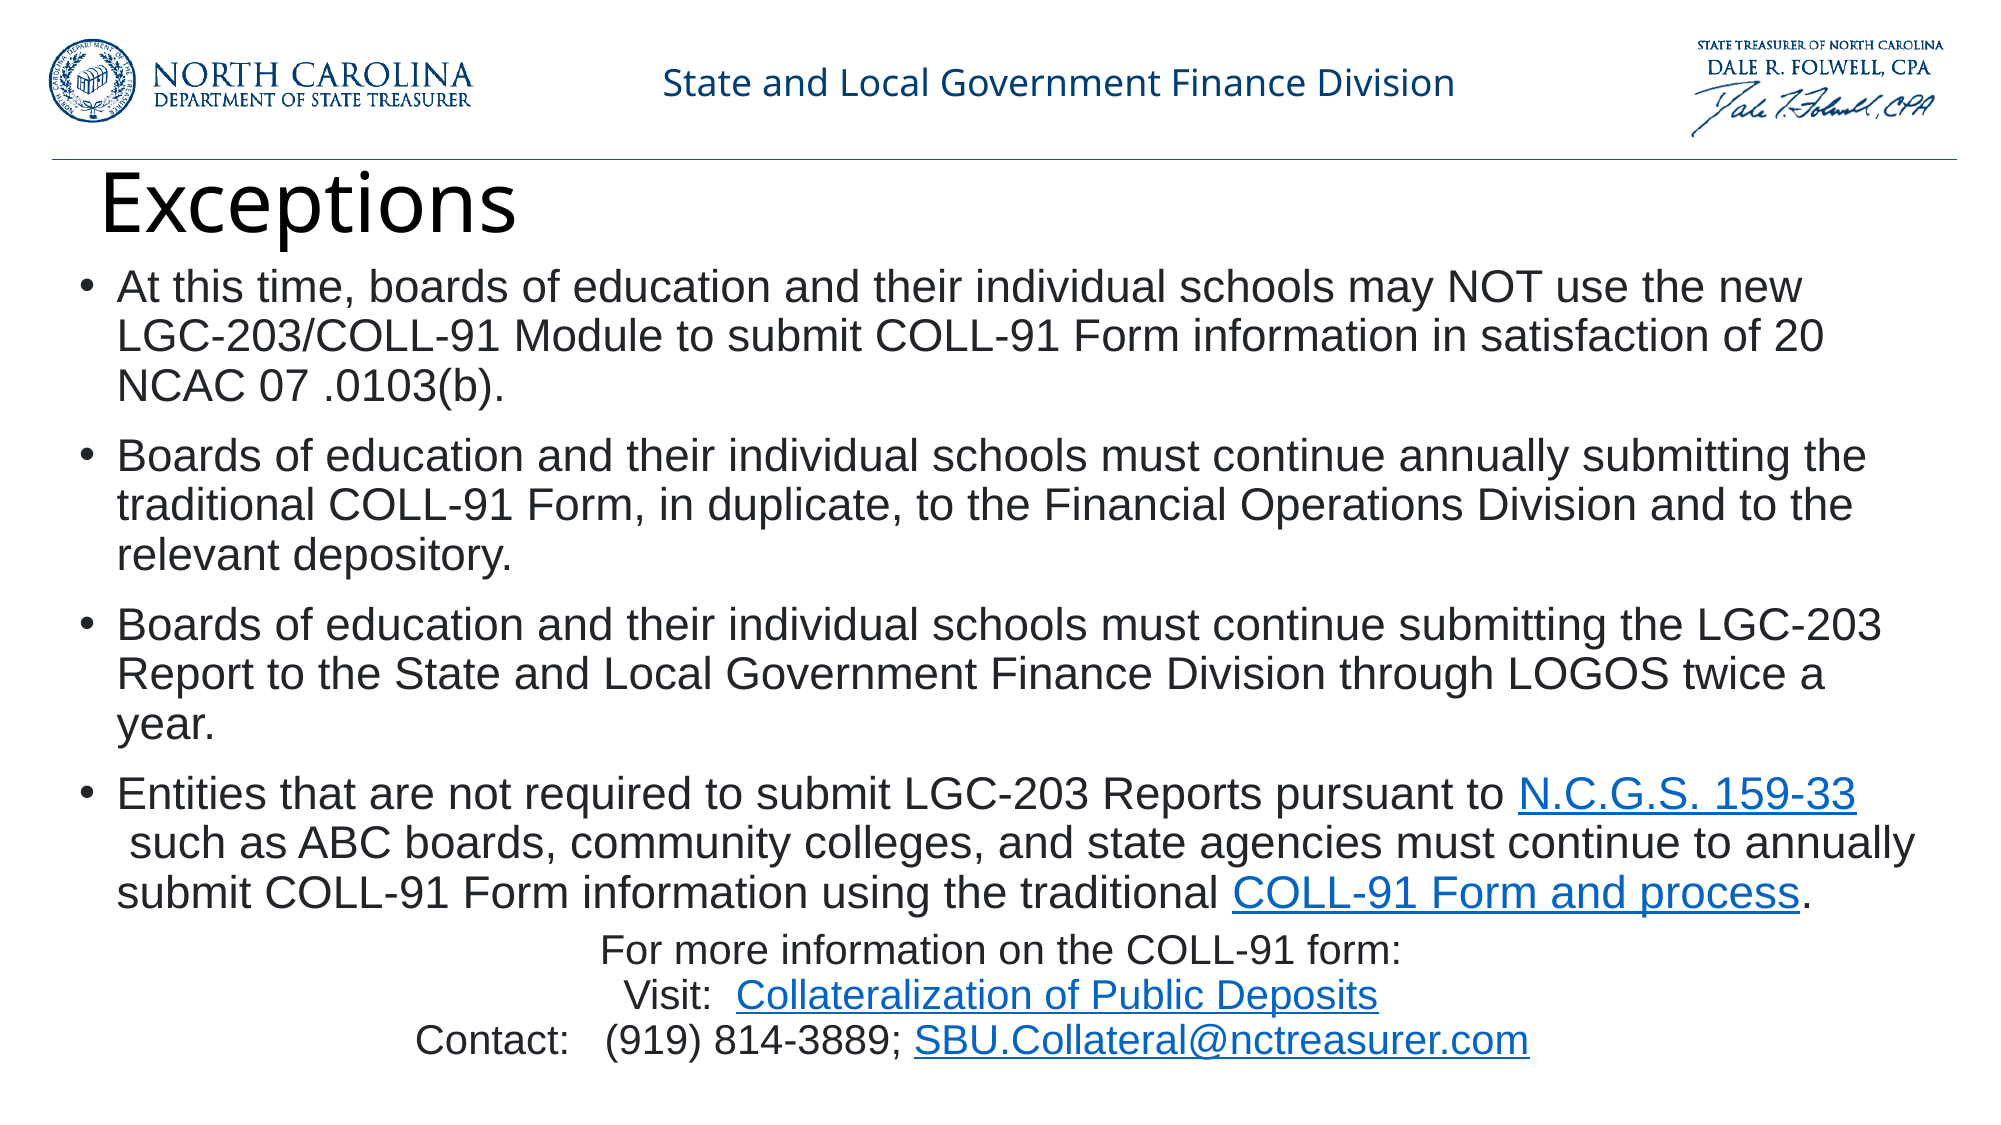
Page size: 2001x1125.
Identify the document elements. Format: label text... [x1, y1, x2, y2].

picture [42, 35, 477, 129]
list At this time, boards of education and their individual schools may NOT use the new LGC-203/COLL-91 Module to submit COLL-91 Form information in satisfaction of 20 NCAC 07 .0103(b). Boards of education and their individual schools must continue annually submitting the traditional COLL-91 Form, in duplicate, to the Financial Operations Division and to the relevant depository. Boards of education and their individual schools must continue submitting the LGC-203 Report to the State and Local Government Finance Division through LOGOS twice a year. Entities that are not required to submit LGC-203 Reports pursuant to N.C.G.S. 159-33 such as ABC boards, community colleges, and state agencies must continue to annually submit COLL-91 Form information using the traditional COLL-91 Form and process. For more information on the COLL-91 form: Visit: Collateralization of Public Deposits Contact: (919) 814-3889; SBU.Collateral@nctreasurer.com [64, 255, 1939, 914]
title Exceptions [83, 139, 1911, 255]
picture [1641, 25, 1957, 141]
